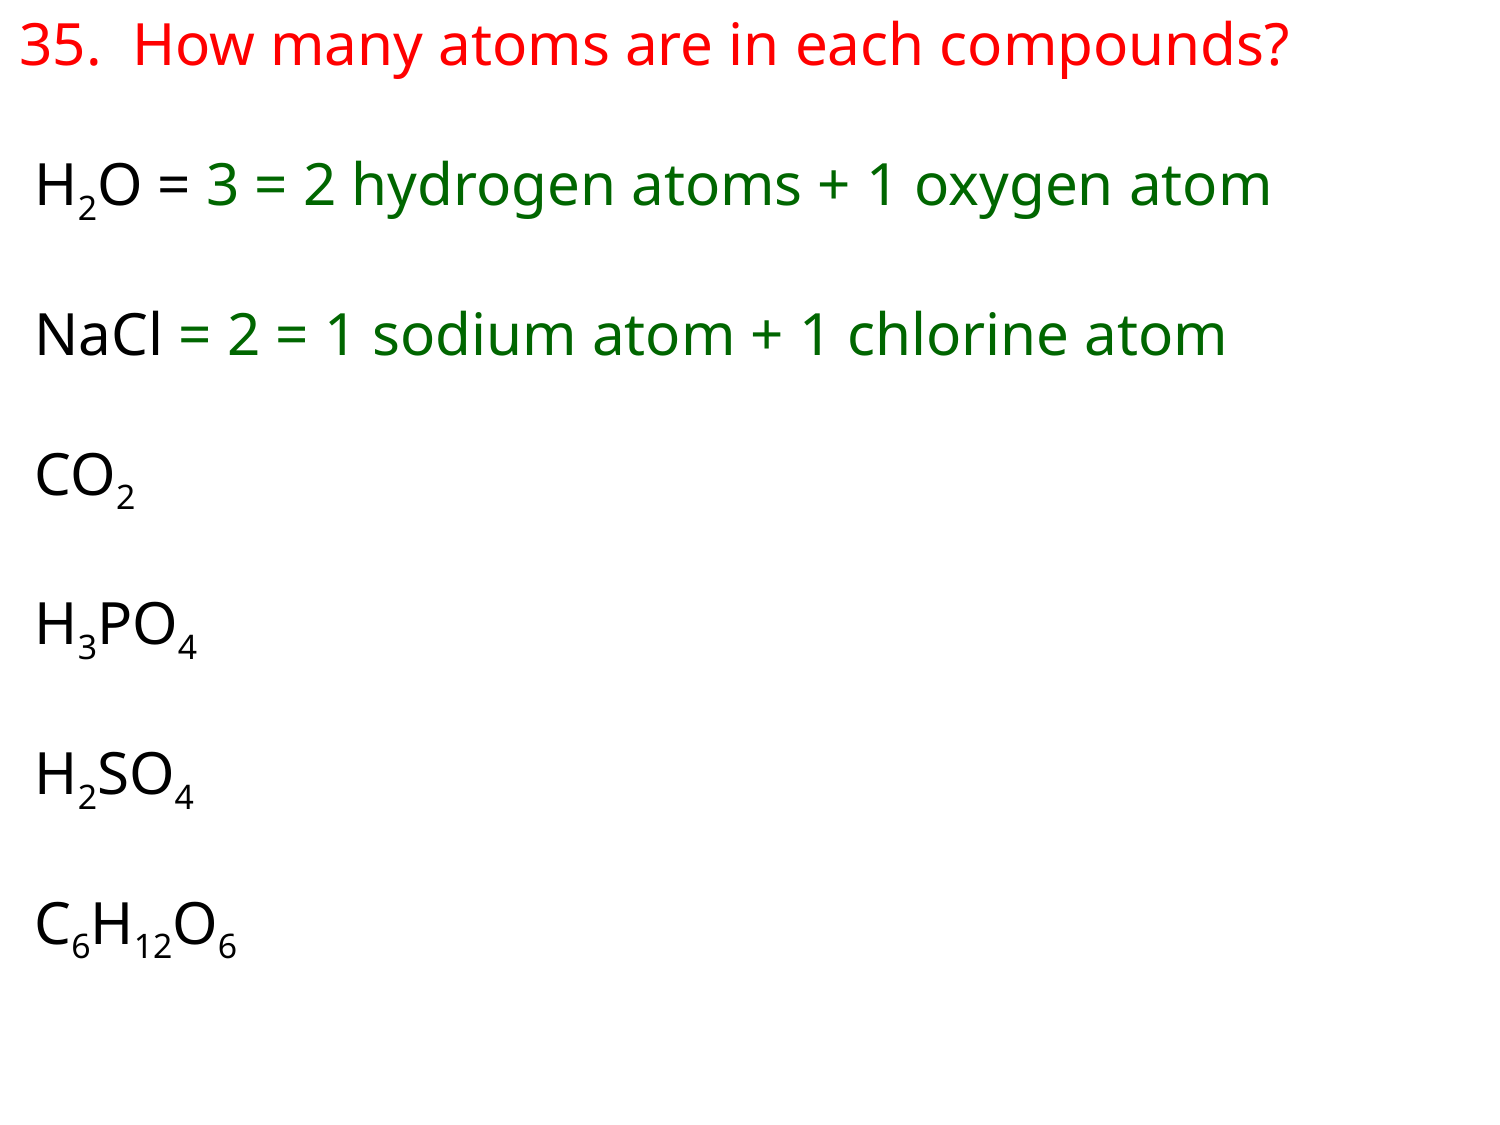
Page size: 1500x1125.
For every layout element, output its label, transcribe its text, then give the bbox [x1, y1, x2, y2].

text_box 35. How many atoms are in each compounds? H2O = 3 = 2 hydrogen atoms + 1 oxygen atom NaCl = 2 = 1 sodium atom + 1 chlorine atom CO2 H3PO4 H2SO4 C6H12O6 [4, 0, 1500, 1043]
